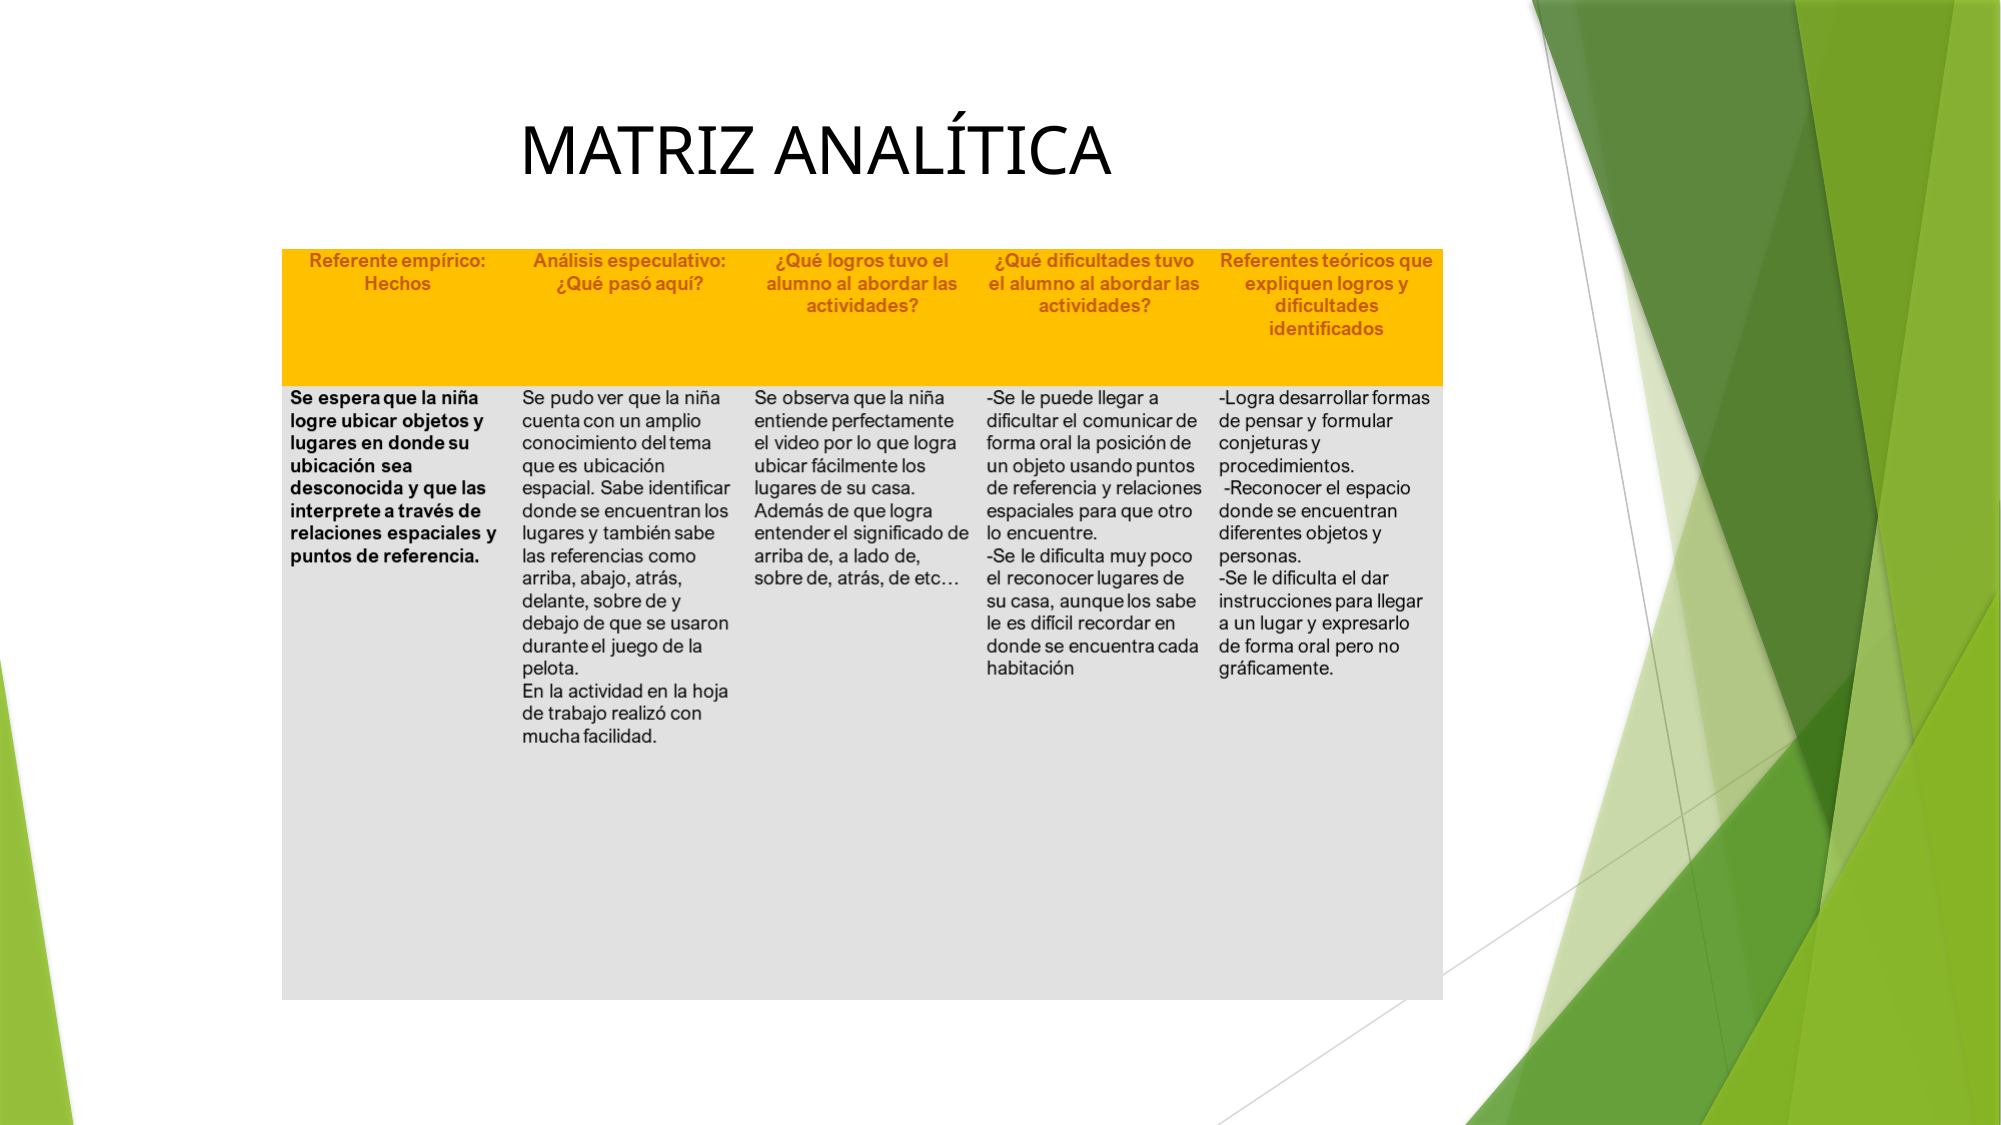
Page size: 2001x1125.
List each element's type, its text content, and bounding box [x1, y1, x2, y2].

picture [281, 241, 1443, 1000]
title MATRIZ ANALÍTICA [111, 99, 1522, 317]
